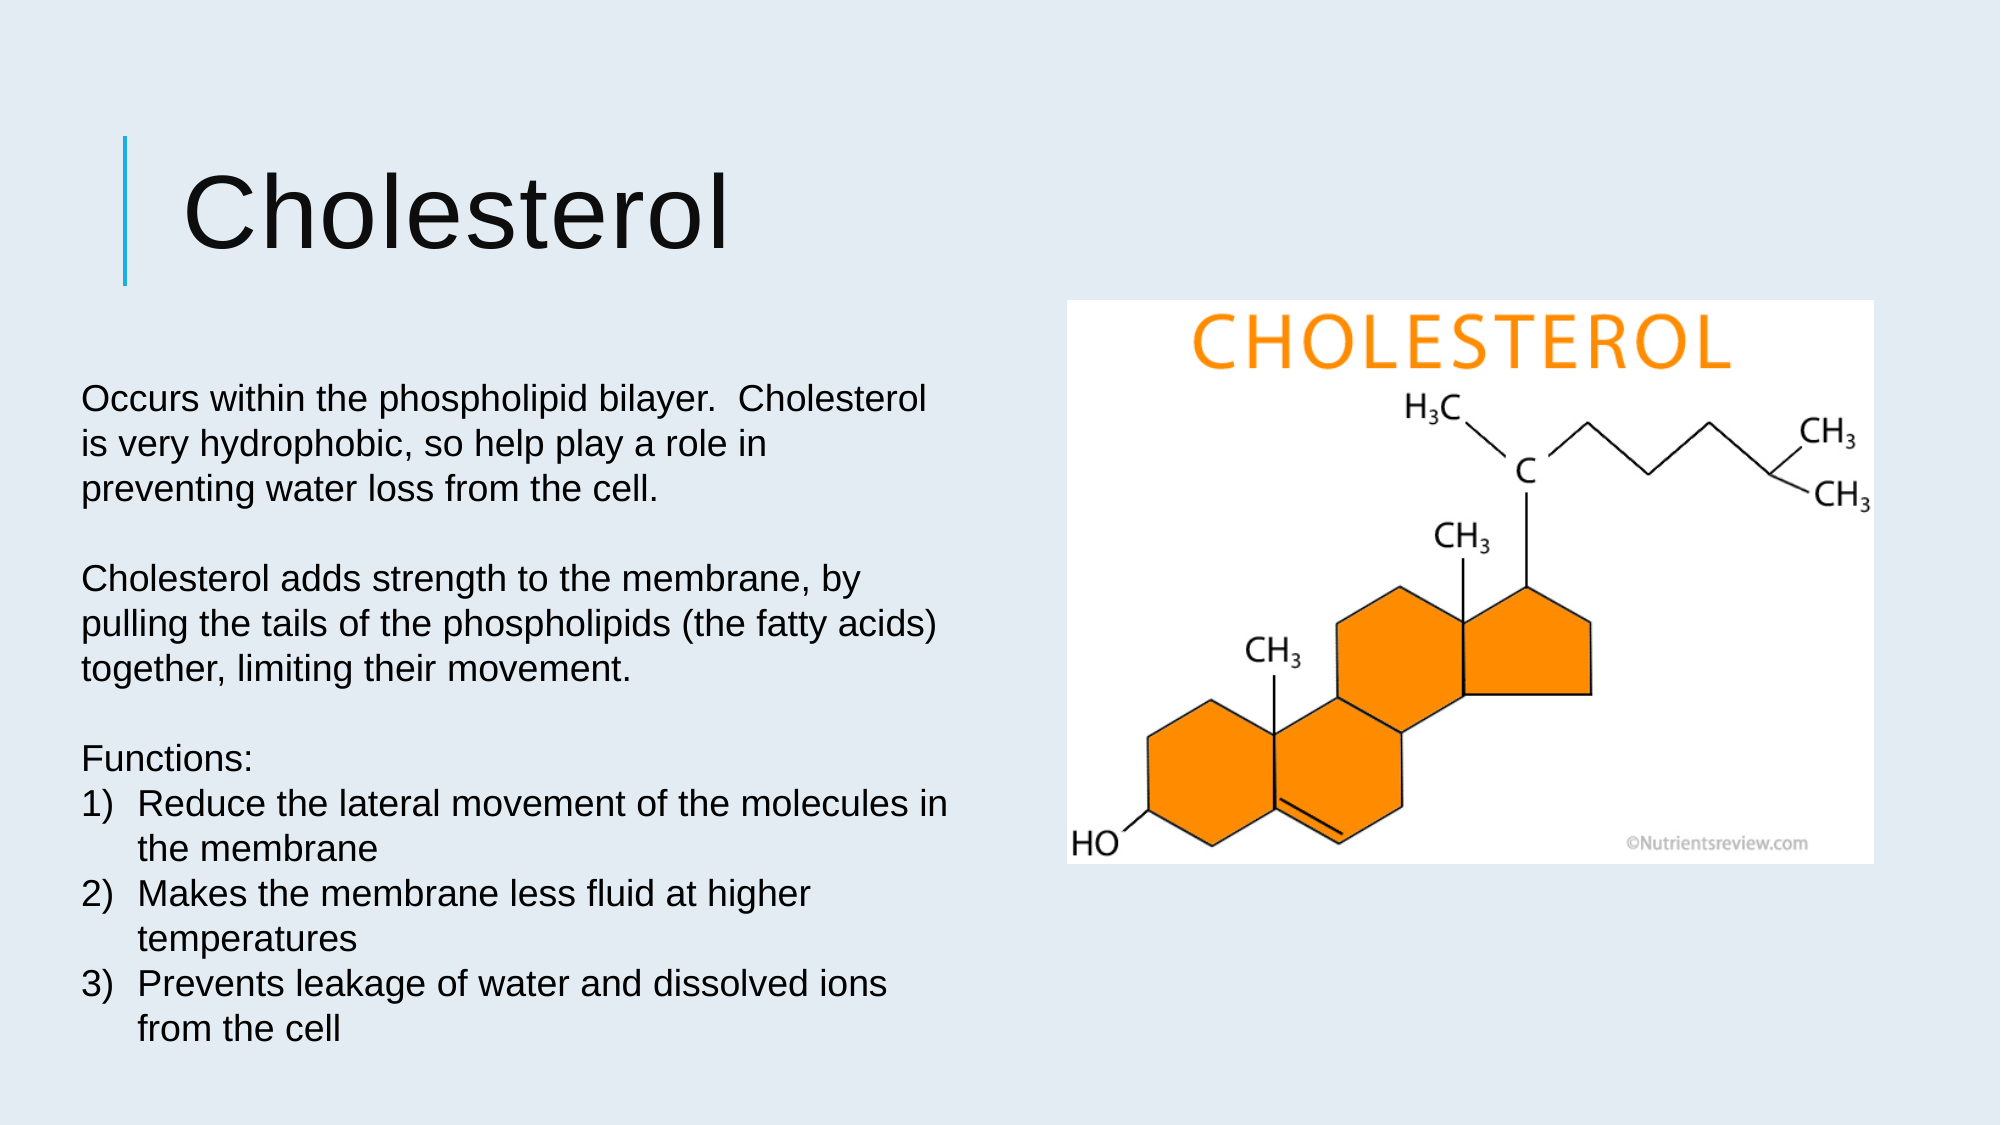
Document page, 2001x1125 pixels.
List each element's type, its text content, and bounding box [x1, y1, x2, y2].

text_box Occurs within the phospholipid bilayer. Cholesterol is very hydrophobic, so help play a role in preventing water loss from the cell. Cholesterol adds strength to the membrane, by pulling the tails of the phospholipids (the fatty acids) together, limiting their movement. Functions: Reduce the lateral movement of the molecules in the membrane Makes the membrane less fluid at higher temperatures Prevents leakage of water and dissolved ions from the cell [66, 366, 966, 1056]
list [1067, 300, 1875, 865]
title Cholesterol [168, 96, 1763, 342]
